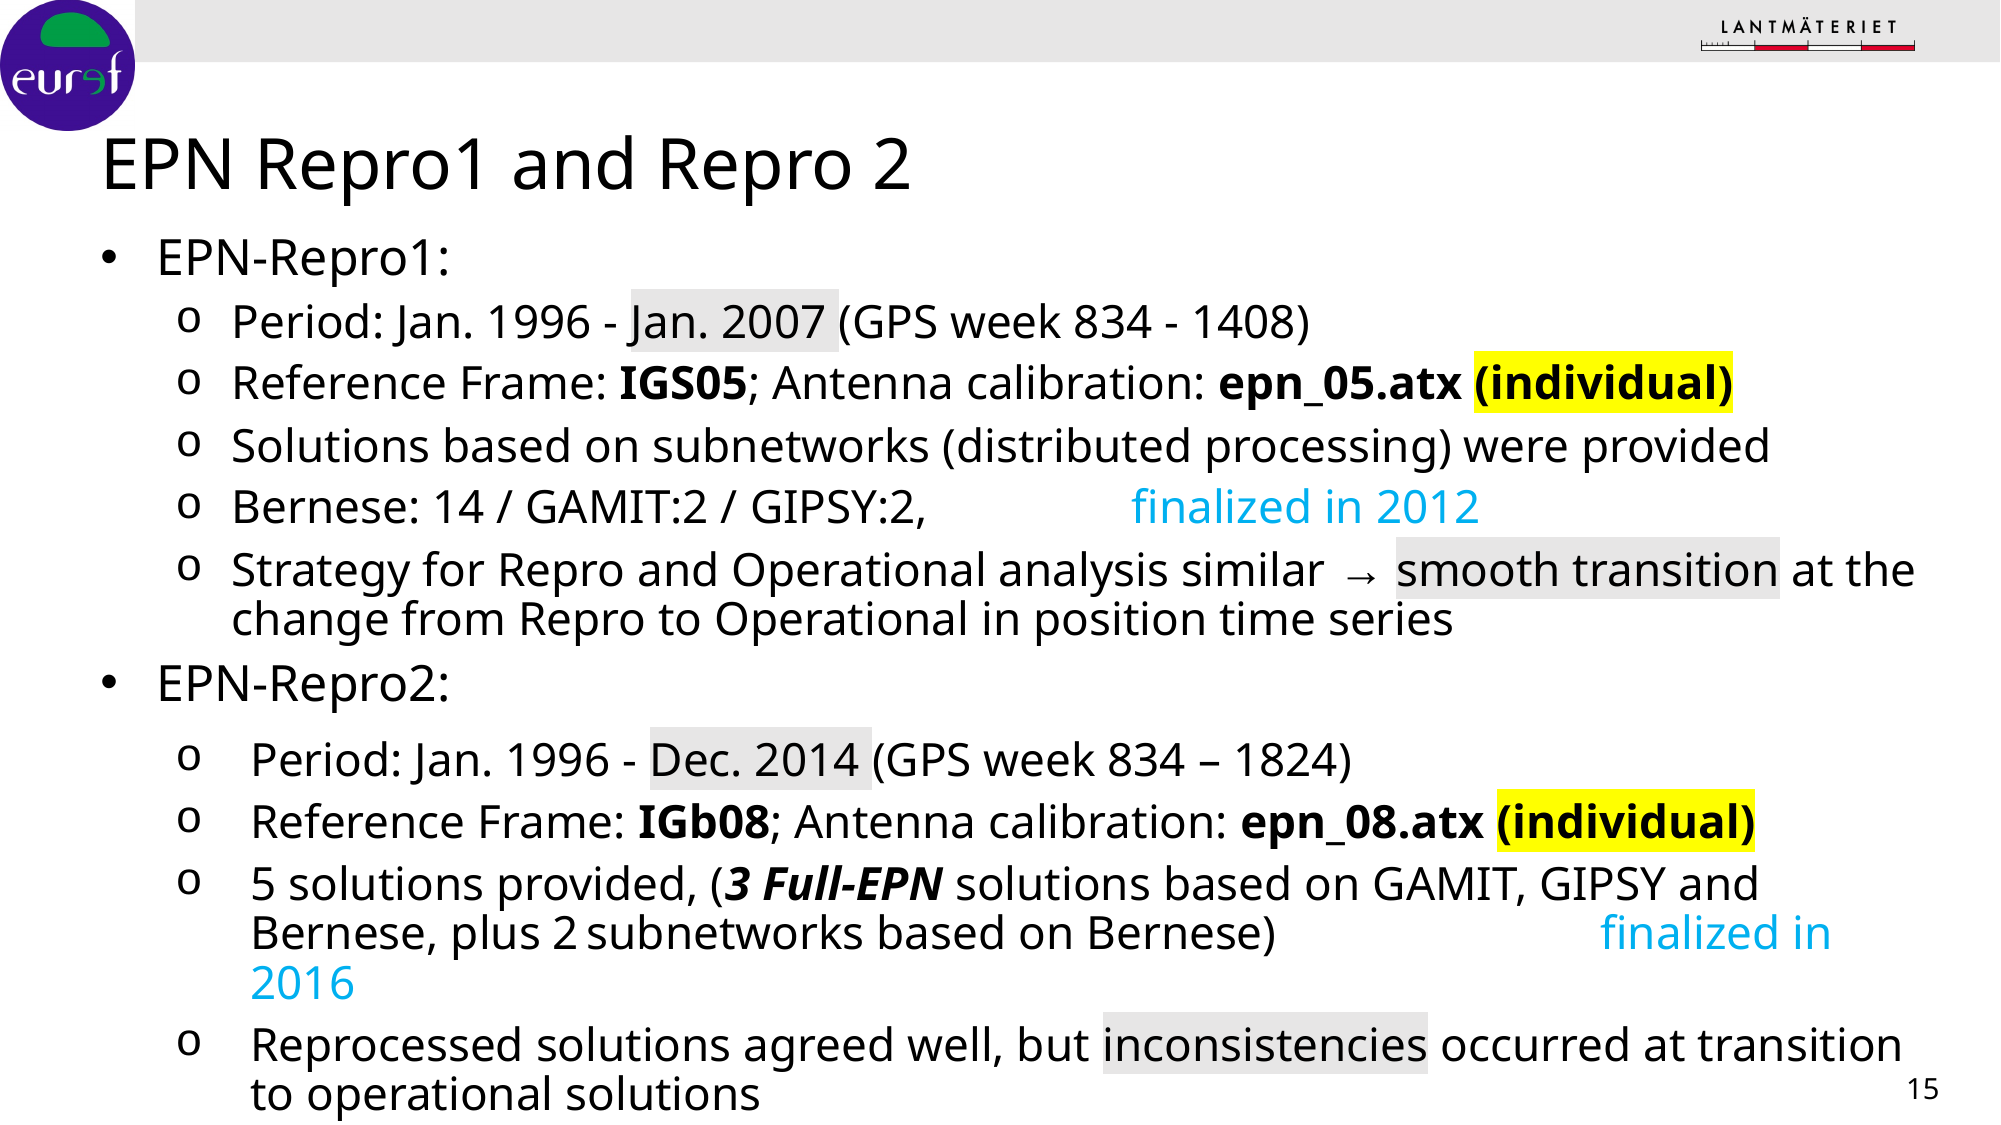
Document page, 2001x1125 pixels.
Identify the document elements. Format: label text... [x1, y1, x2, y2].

picture [0, 0, 135, 131]
list EPN-Repro1: Period: Jan. 1996 - Jan. 2007 (GPS week 834 - 1408) Reference Frame: IGS05; Antenna calibration: epn_05.atx (individual) Solutions based on subnetworks (distributed processing) were provided Bernese: 14 / GAMIT:2 / GIPSY:2, finalized in 2012 Strategy for Repro and Operational analysis similar → smooth transition at the change from Repro to Operational in position time series EPN-Repro2: Period: Jan. 1996 - Dec. 2014 (GPS week 834 – 1824) Reference Frame: IGb08; Antenna calibration: epn_08.atx (individual) 5 solutions provided, (3 Full-EPN solutions based on GAMIT, GIPSY and Bernese, plus 2 subnetworks based on Bernese) finalized in 2016 Reprocessed solutions agreed well, but inconsistencies occurred at transition to operational solutions [100, 232, 1949, 1109]
picture [1701, 17, 1915, 51]
title EPN Repro1 and Repro 2 [100, 118, 1826, 209]
